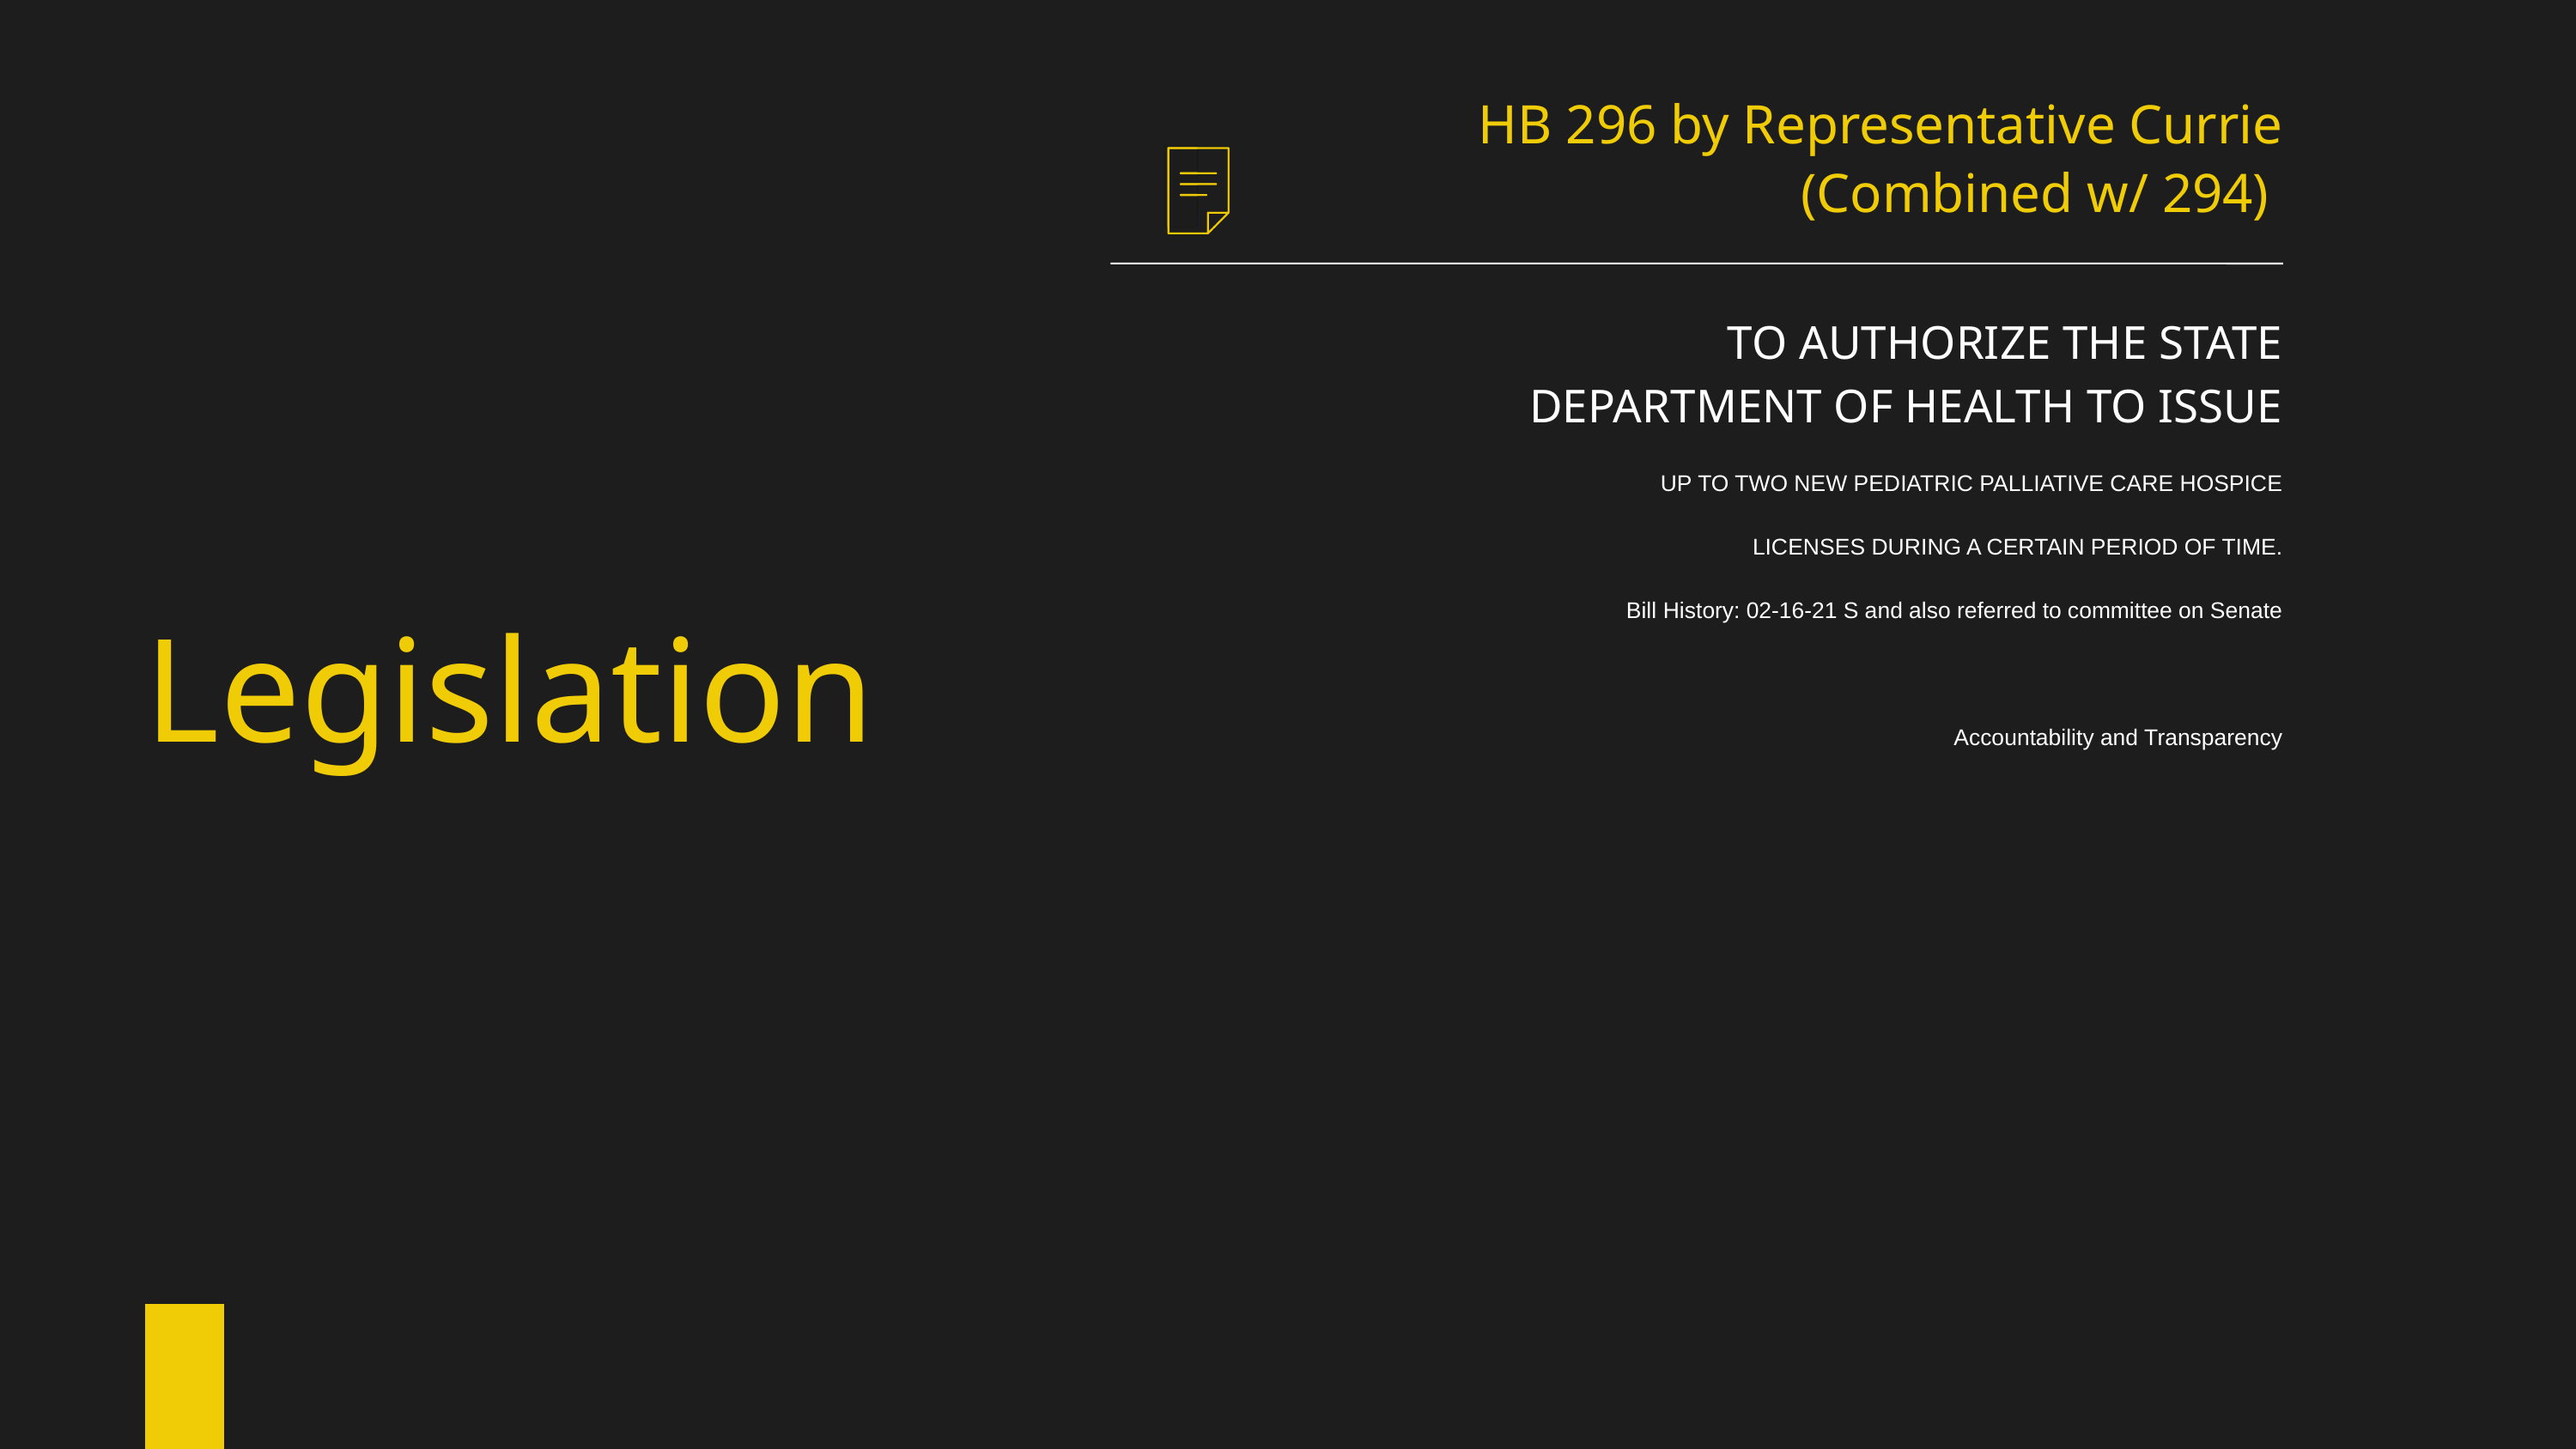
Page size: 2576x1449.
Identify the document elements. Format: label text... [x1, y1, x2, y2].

text_box Legislation [144, 613, 911, 771]
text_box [144, 1303, 224, 1449]
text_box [1110, 87, 2283, 926]
